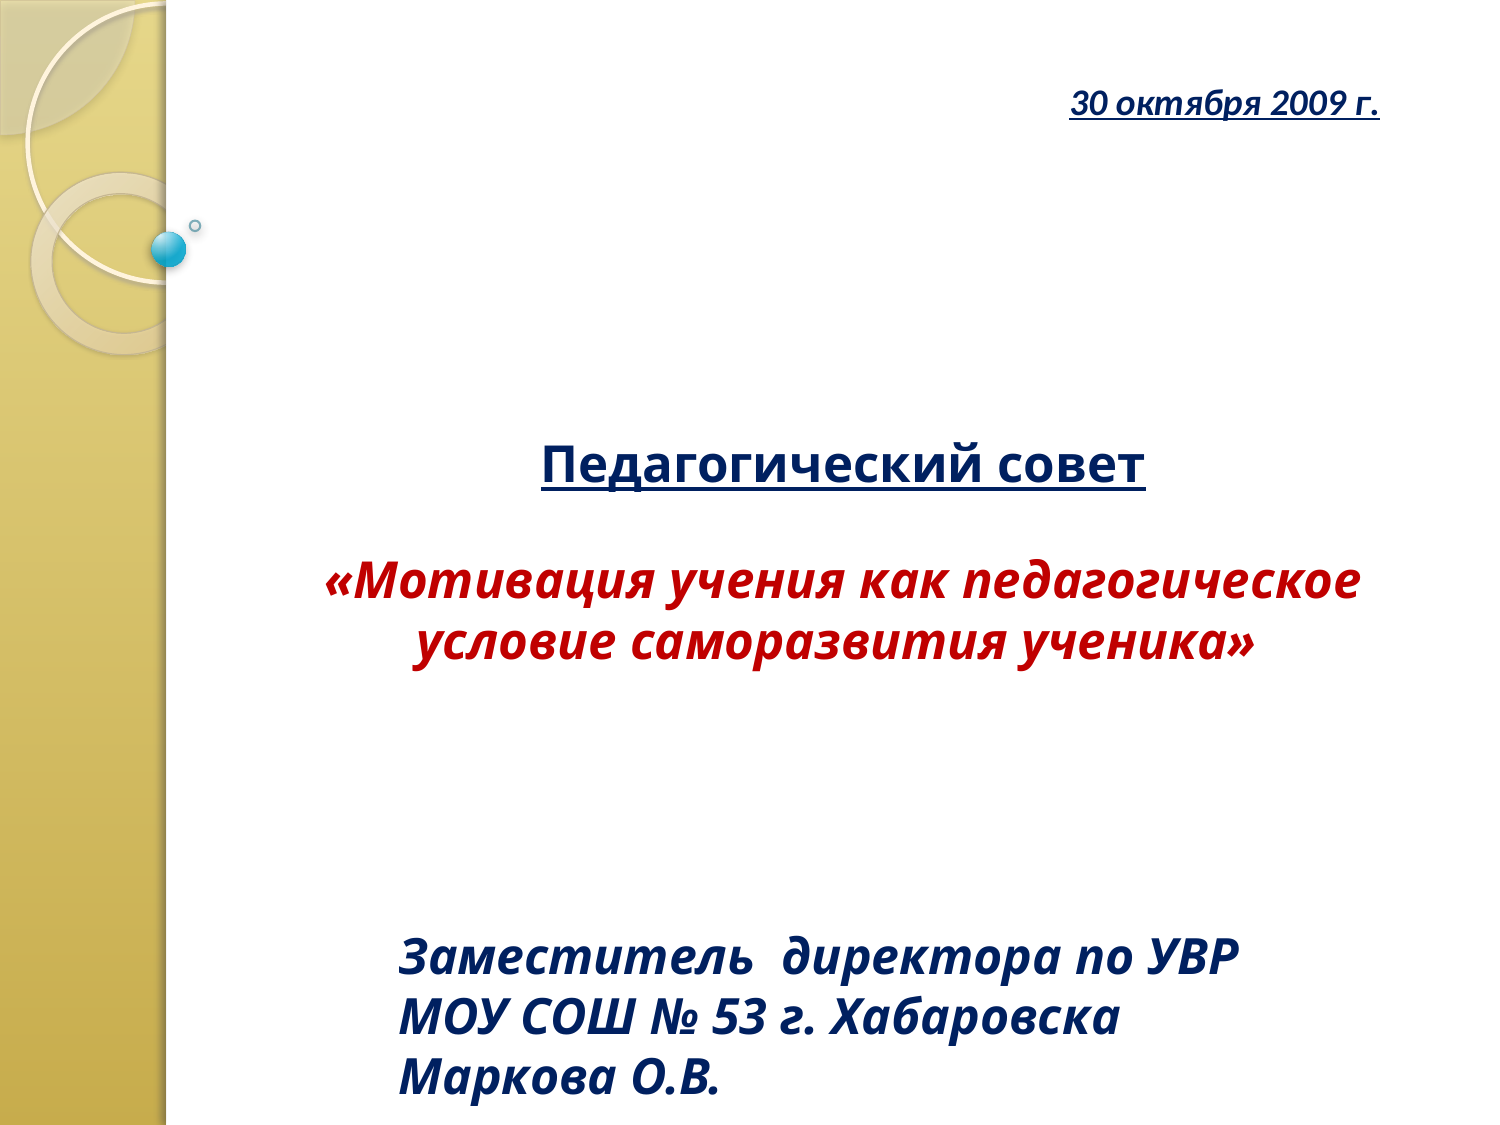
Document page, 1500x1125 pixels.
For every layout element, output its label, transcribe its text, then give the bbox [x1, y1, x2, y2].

title Педагогический совет «Мотивация учения как педагогическое условие саморазвития ученика» [234, 421, 1454, 739]
text_box 30 октября 2009 г. [1054, 70, 1430, 130]
text_box Заместитель директора по УВР МОУ СОШ № 53 г. Хабаровска Маркова О.В. [383, 916, 1287, 1112]
